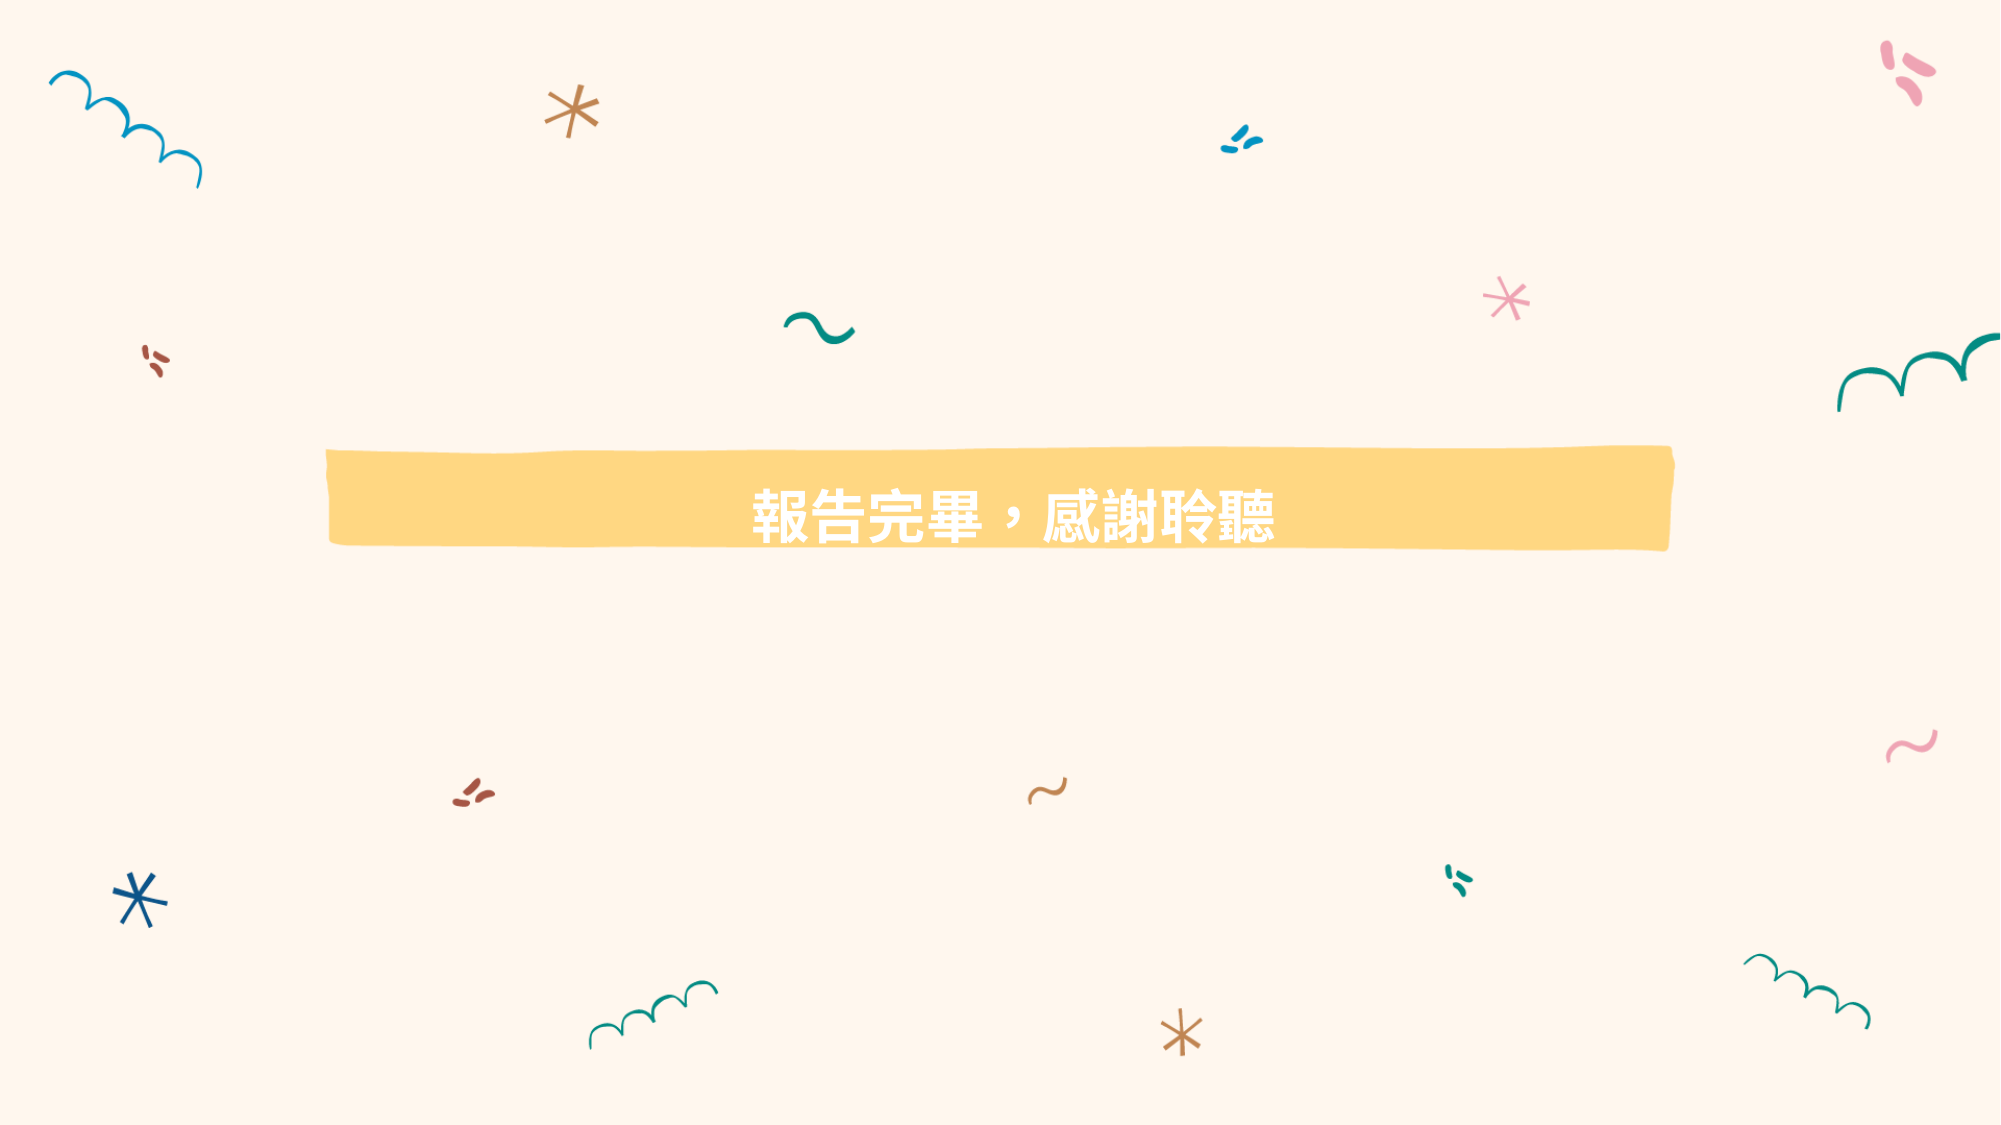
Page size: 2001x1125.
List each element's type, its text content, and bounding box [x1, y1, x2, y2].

text_box 報告完畢，感謝聆聽 [578, 437, 1449, 546]
picture [0, 0, 2001, 1125]
